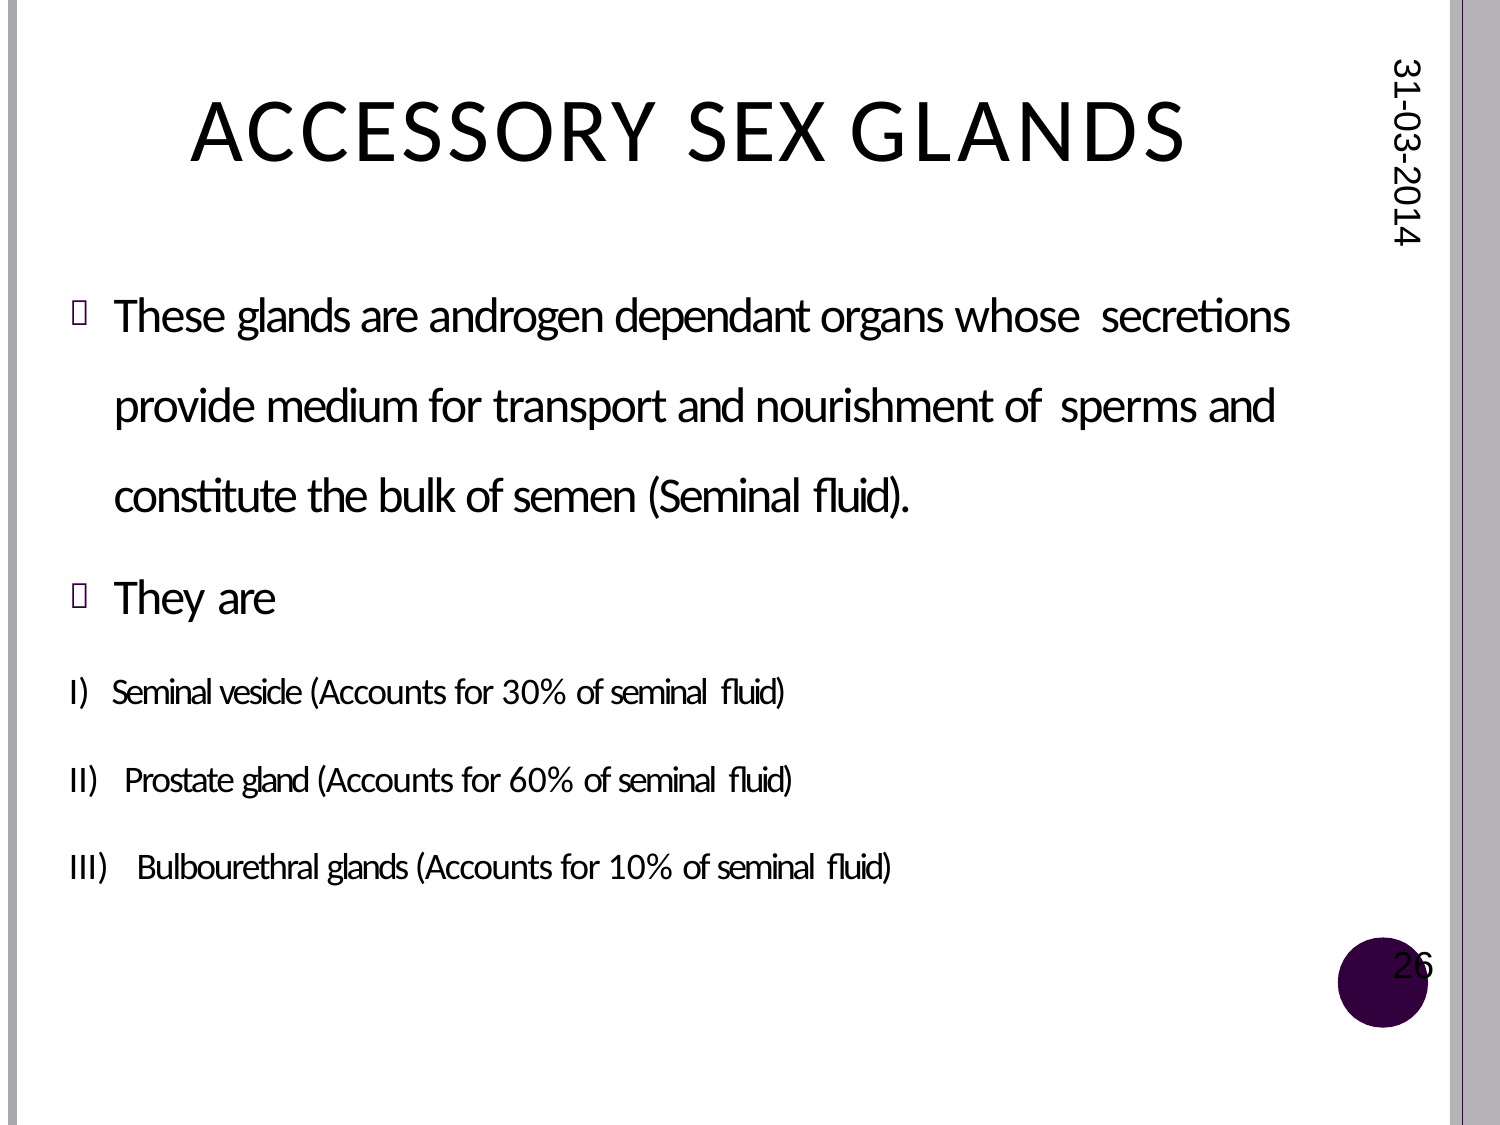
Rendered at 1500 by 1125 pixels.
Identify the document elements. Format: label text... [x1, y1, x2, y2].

text_box [1338, 987, 1428, 1028]
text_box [1449, 0, 1500, 1125]
list These glands are androgen dependant organs whose secretions provide medium for transport and nourishment of sperms and constitute the bulk of semen (Seminal fluid). They are Seminal vesicle (Accounts for 30% of seminal fluid) Prostate gland (Accounts for 60% of seminal fluid) Bulbourethral glands (Accounts for 10% of seminal fluid) 26 [62, 250, 1437, 987]
title ACCESSORY SEX GLANDS [188, 67, 1260, 250]
text_box 31-03-2014 [1384, 56, 1431, 250]
